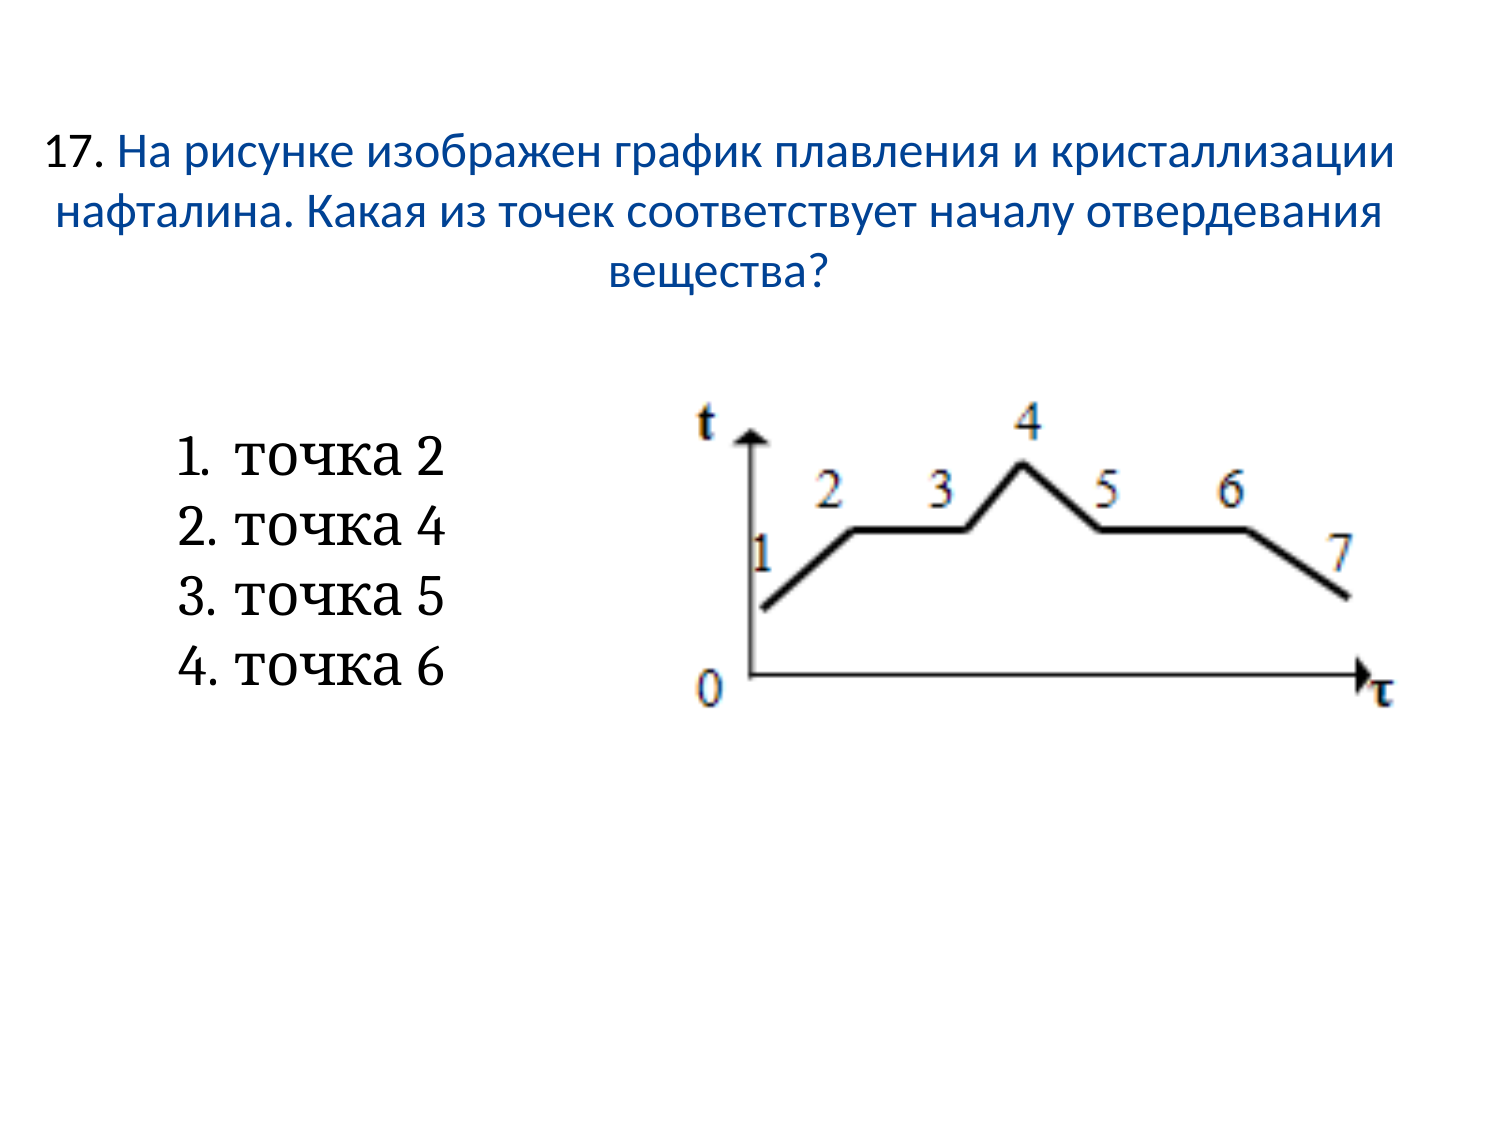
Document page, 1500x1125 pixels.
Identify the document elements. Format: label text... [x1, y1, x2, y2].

picture [667, 351, 1433, 742]
title 17. На рисунке изображен график плавления и кристаллизации нафталина. Какая из точек соответствует началу отвердевания вещества? [0, 45, 1430, 305]
text_box точка 2 точка 4 точка 5 точка 6 [163, 410, 539, 705]
